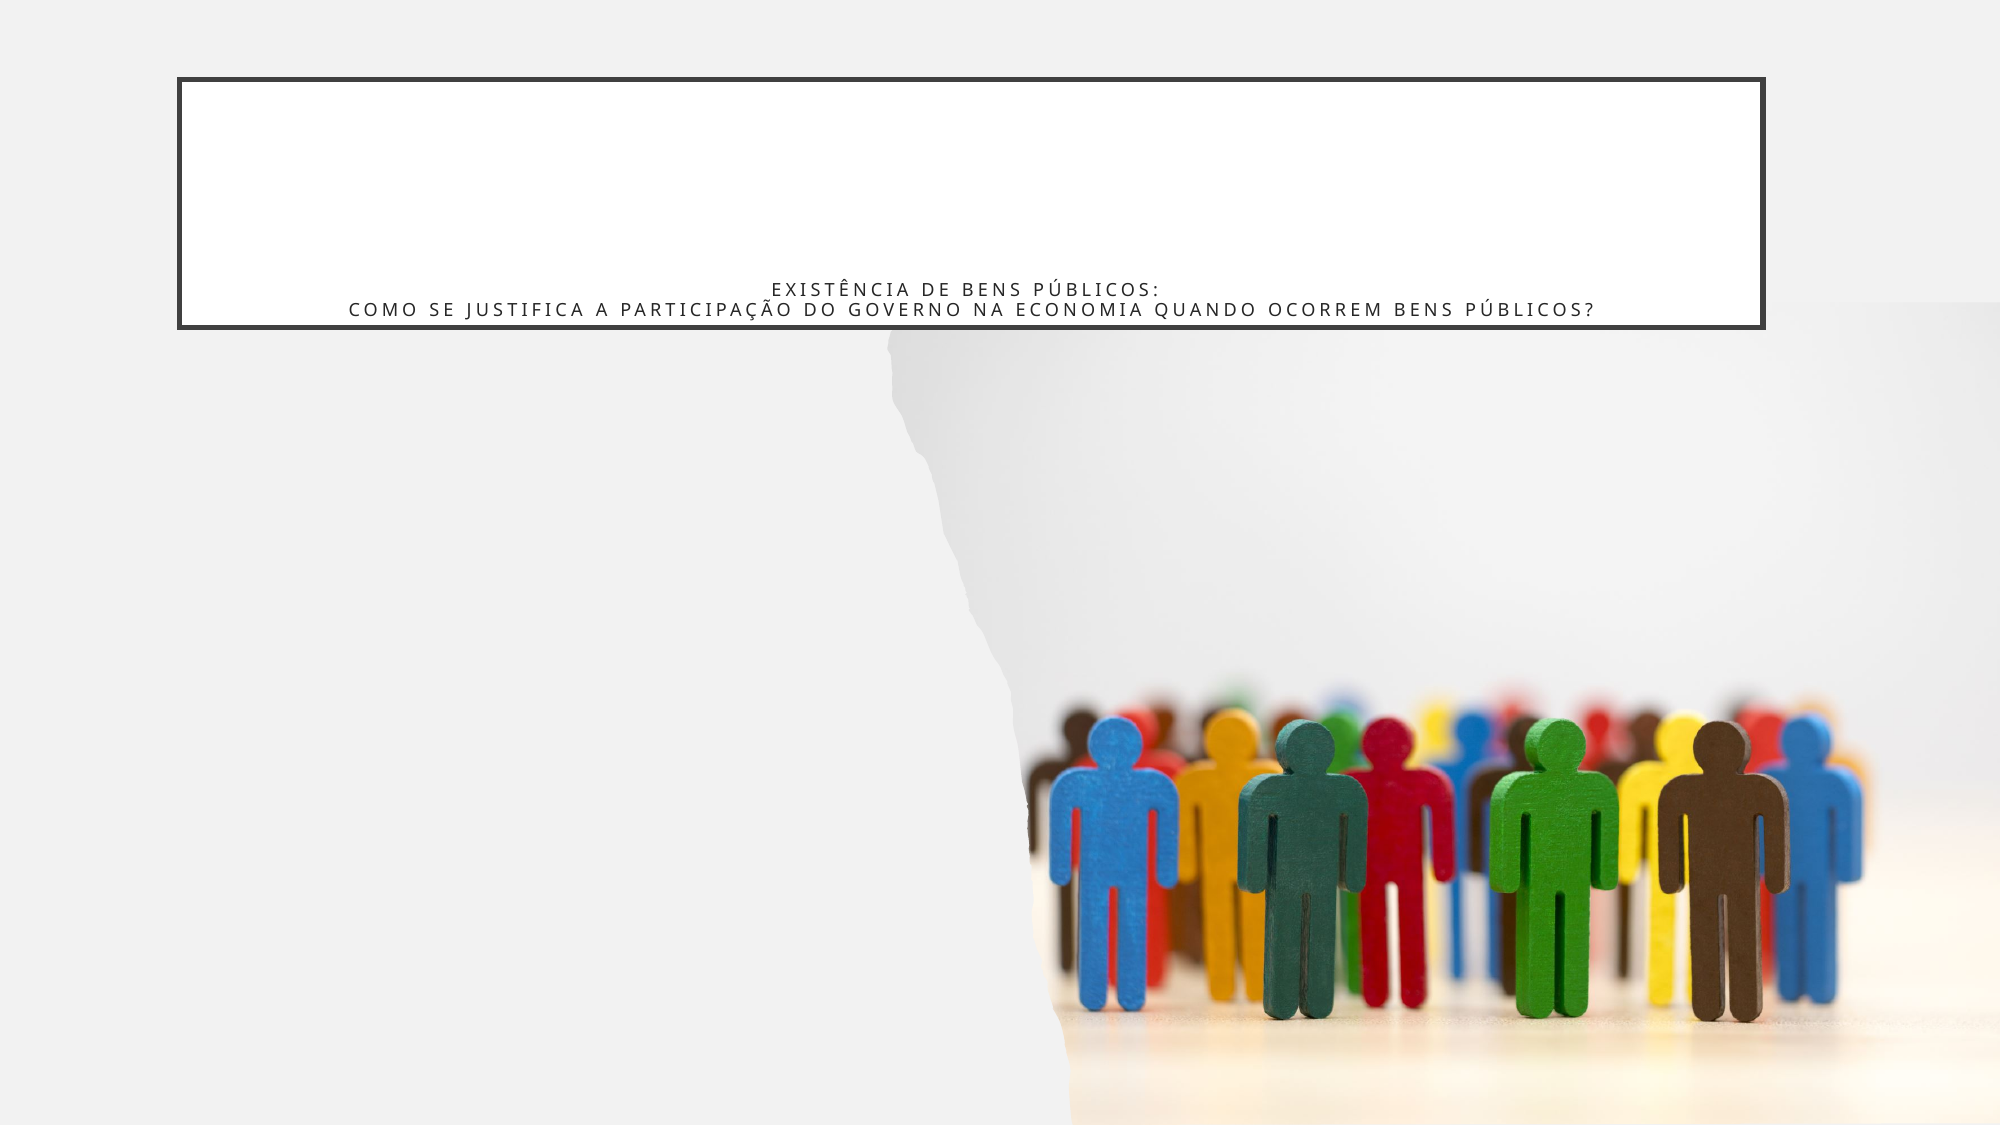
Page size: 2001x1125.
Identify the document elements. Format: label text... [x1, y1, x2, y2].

picture [887, 302, 2000, 1125]
title Existência de Bens Públicos: Como se justifica a participação do governo na economia quando ocorrem bens públicos? [177, 77, 1766, 330]
